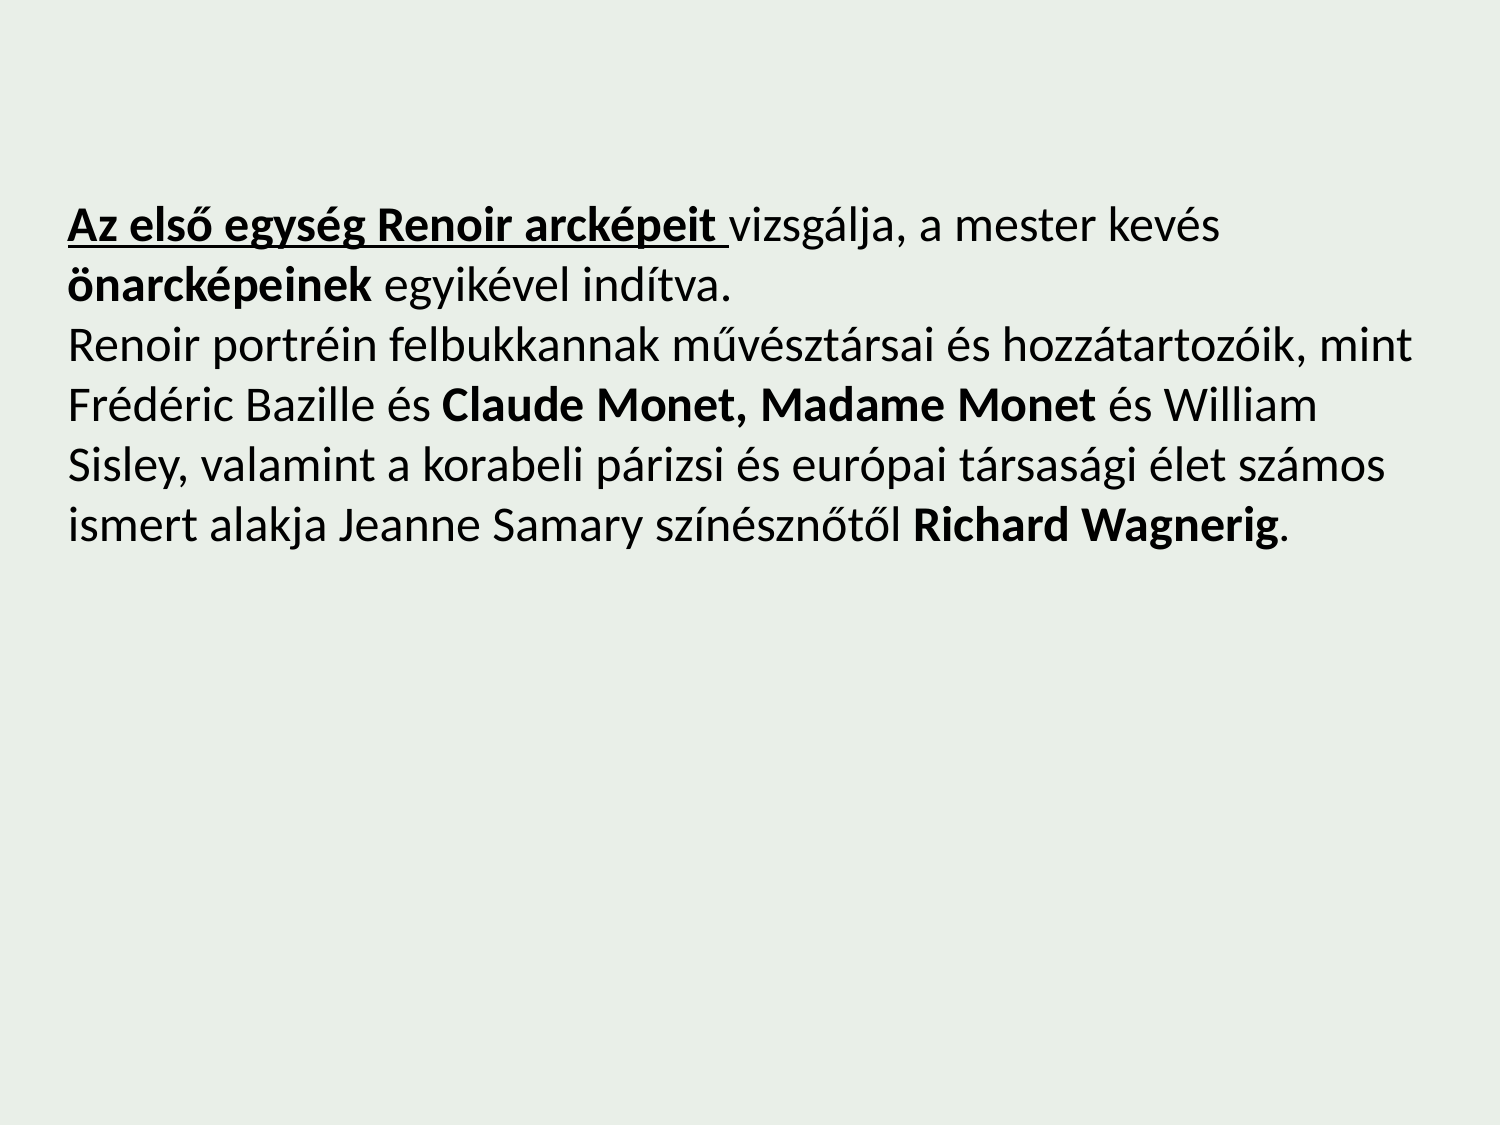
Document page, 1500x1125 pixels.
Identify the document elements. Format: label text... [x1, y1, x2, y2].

text_box Az első egység Renoir arcképeit vizsgálja, a mester kevés önarcképeinek egyikével indítva. Renoir portréin felbukkannak művésztársai és hozzátartozóik, mint Frédéric Bazille és Claude Monet, Madame Monet és William Sisley, valamint a korabeli párizsi és európai társasági élet számos ismert alakja Jeanne Samary színésznőtől Richard Wagnerig. [53, 183, 1447, 559]
